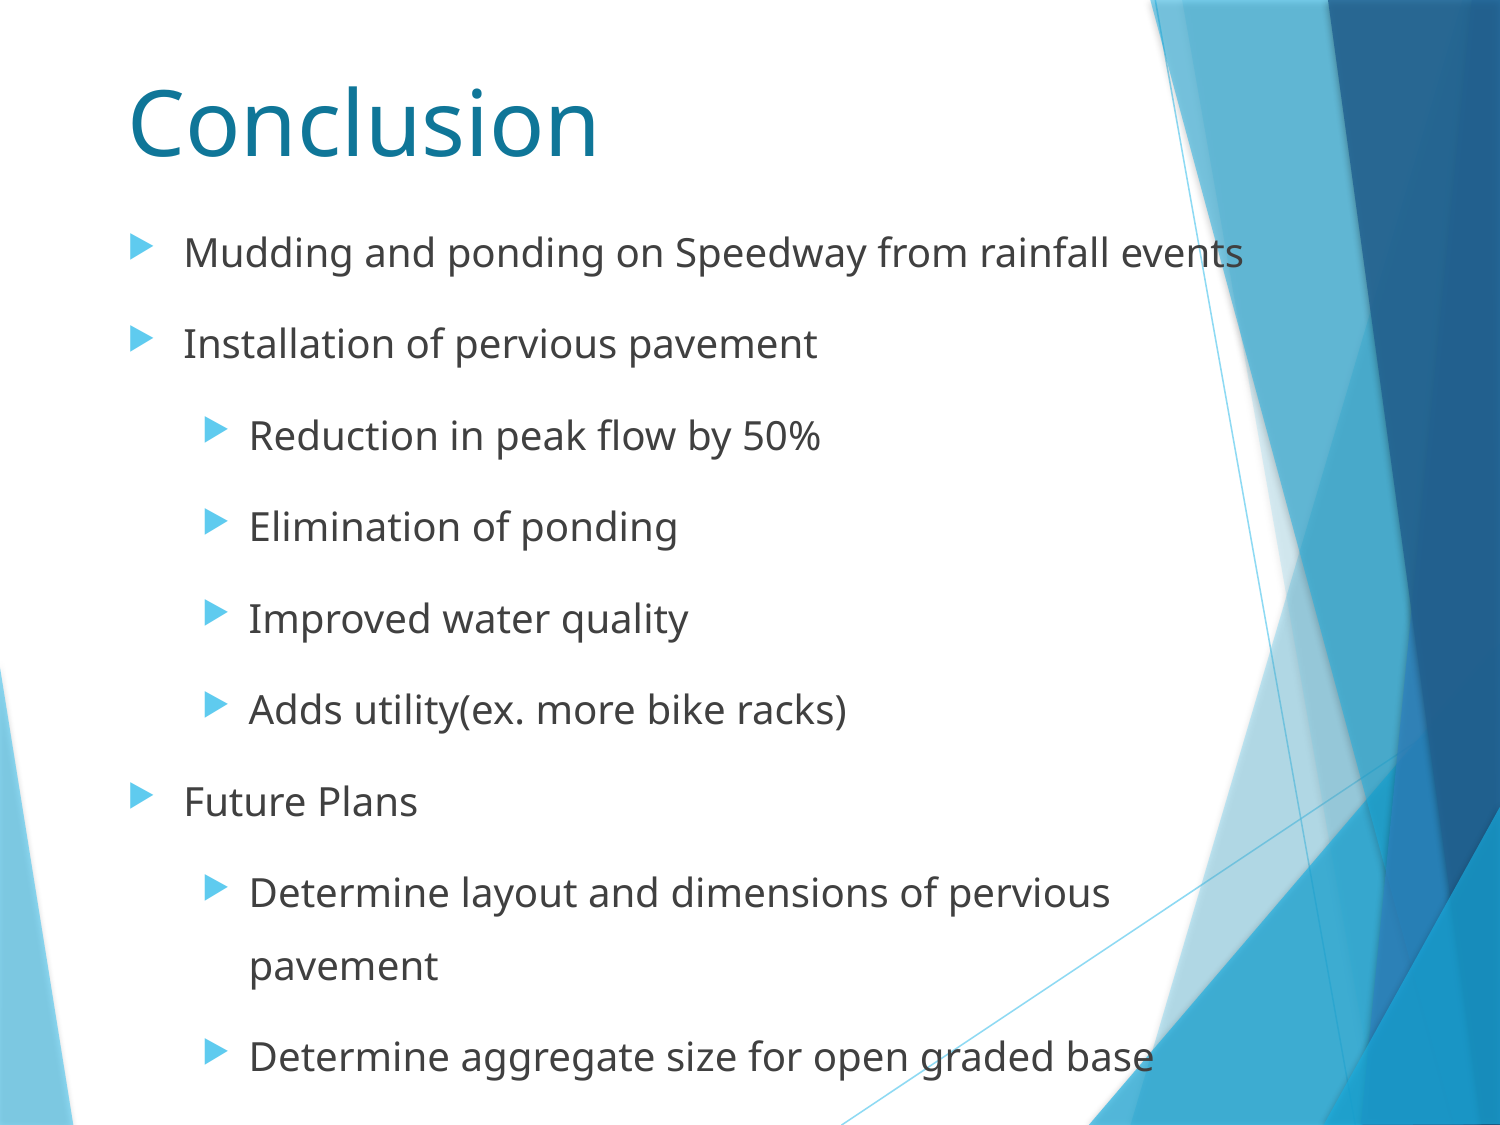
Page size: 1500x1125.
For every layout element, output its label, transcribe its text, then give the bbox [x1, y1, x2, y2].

list Mudding and ponding on Speedway from rainfall events Installation of pervious pavement Reduction in peak flow by 50% Elimination of ponding Improved water quality Adds utility(ex. more bike racks) Future Plans Determine layout and dimensions of pervious pavement Determine aggregate size for open graded base [112, 195, 1322, 1091]
title Conclusion [112, 57, 1154, 195]
